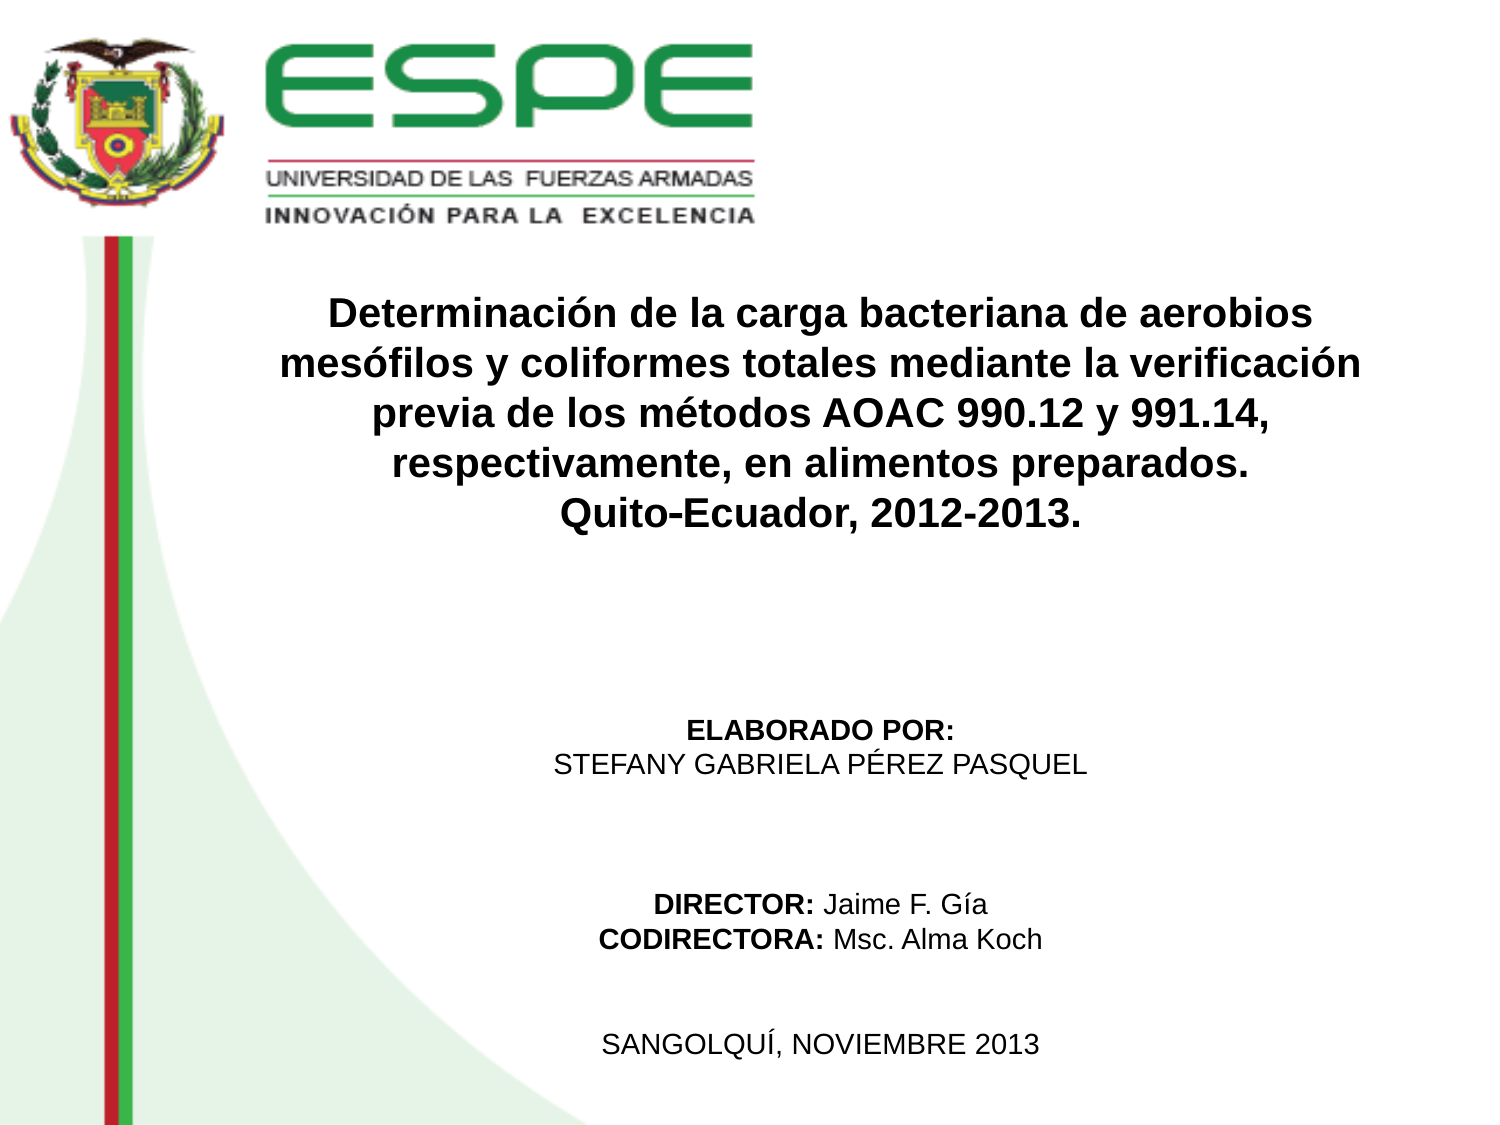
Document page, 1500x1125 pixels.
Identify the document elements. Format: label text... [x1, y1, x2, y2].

picture [0, 0, 1500, 1125]
title Determinación de la carga bacteriana de aerobios mesófilos y coliformes totales mediante la verificación previa de los métodos AOAC 990.12 y 991.14, respectivamente, en alimentos preparados. QuitoEcuador, 2012-2013. ELABORADO POR: STEFANY GABRIELA PÉREZ PASQUEL DIRECTOR: Jaime F. Gía CODIRECTORA: Msc. Alma Koch SANGOLQUÍ, NOVIEMBRE 2013 [242, 233, 1400, 1068]
